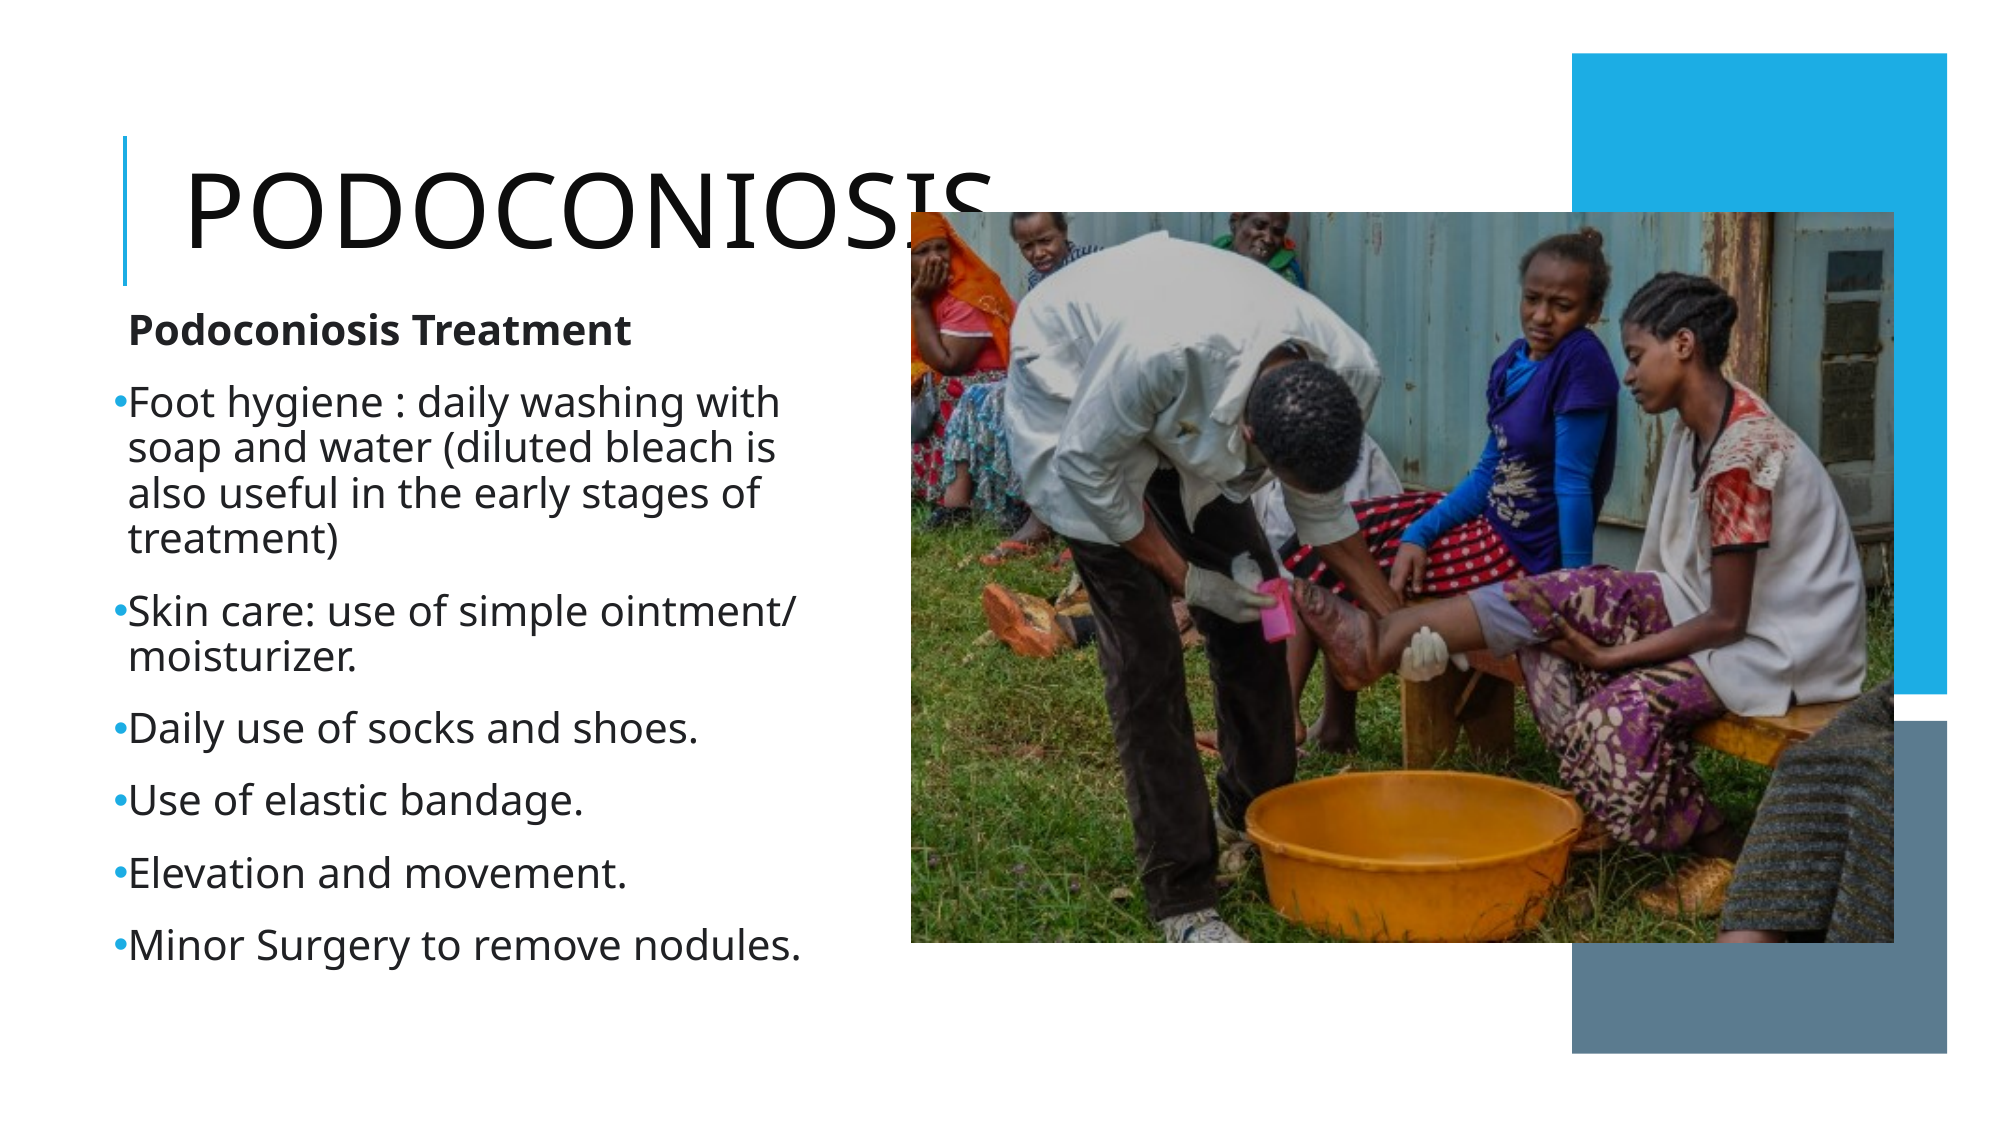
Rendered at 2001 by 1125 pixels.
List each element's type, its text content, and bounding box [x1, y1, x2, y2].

picture [910, 211, 1894, 943]
list Podoconiosis Treatment Foot hygiene : daily washing with soap and water (diluted bleach is also useful in the early stages of treatment) Skin care: use of simple ointment/ moisturizer. Daily use of socks and shoes. Use of elastic bandage. Elevation and movement. Minor Surgery to remove nodules. [106, 301, 815, 1029]
text_box [1571, 720, 1948, 1055]
title Podoconiosis [168, 96, 1484, 342]
text_box [1571, 52, 1948, 696]
